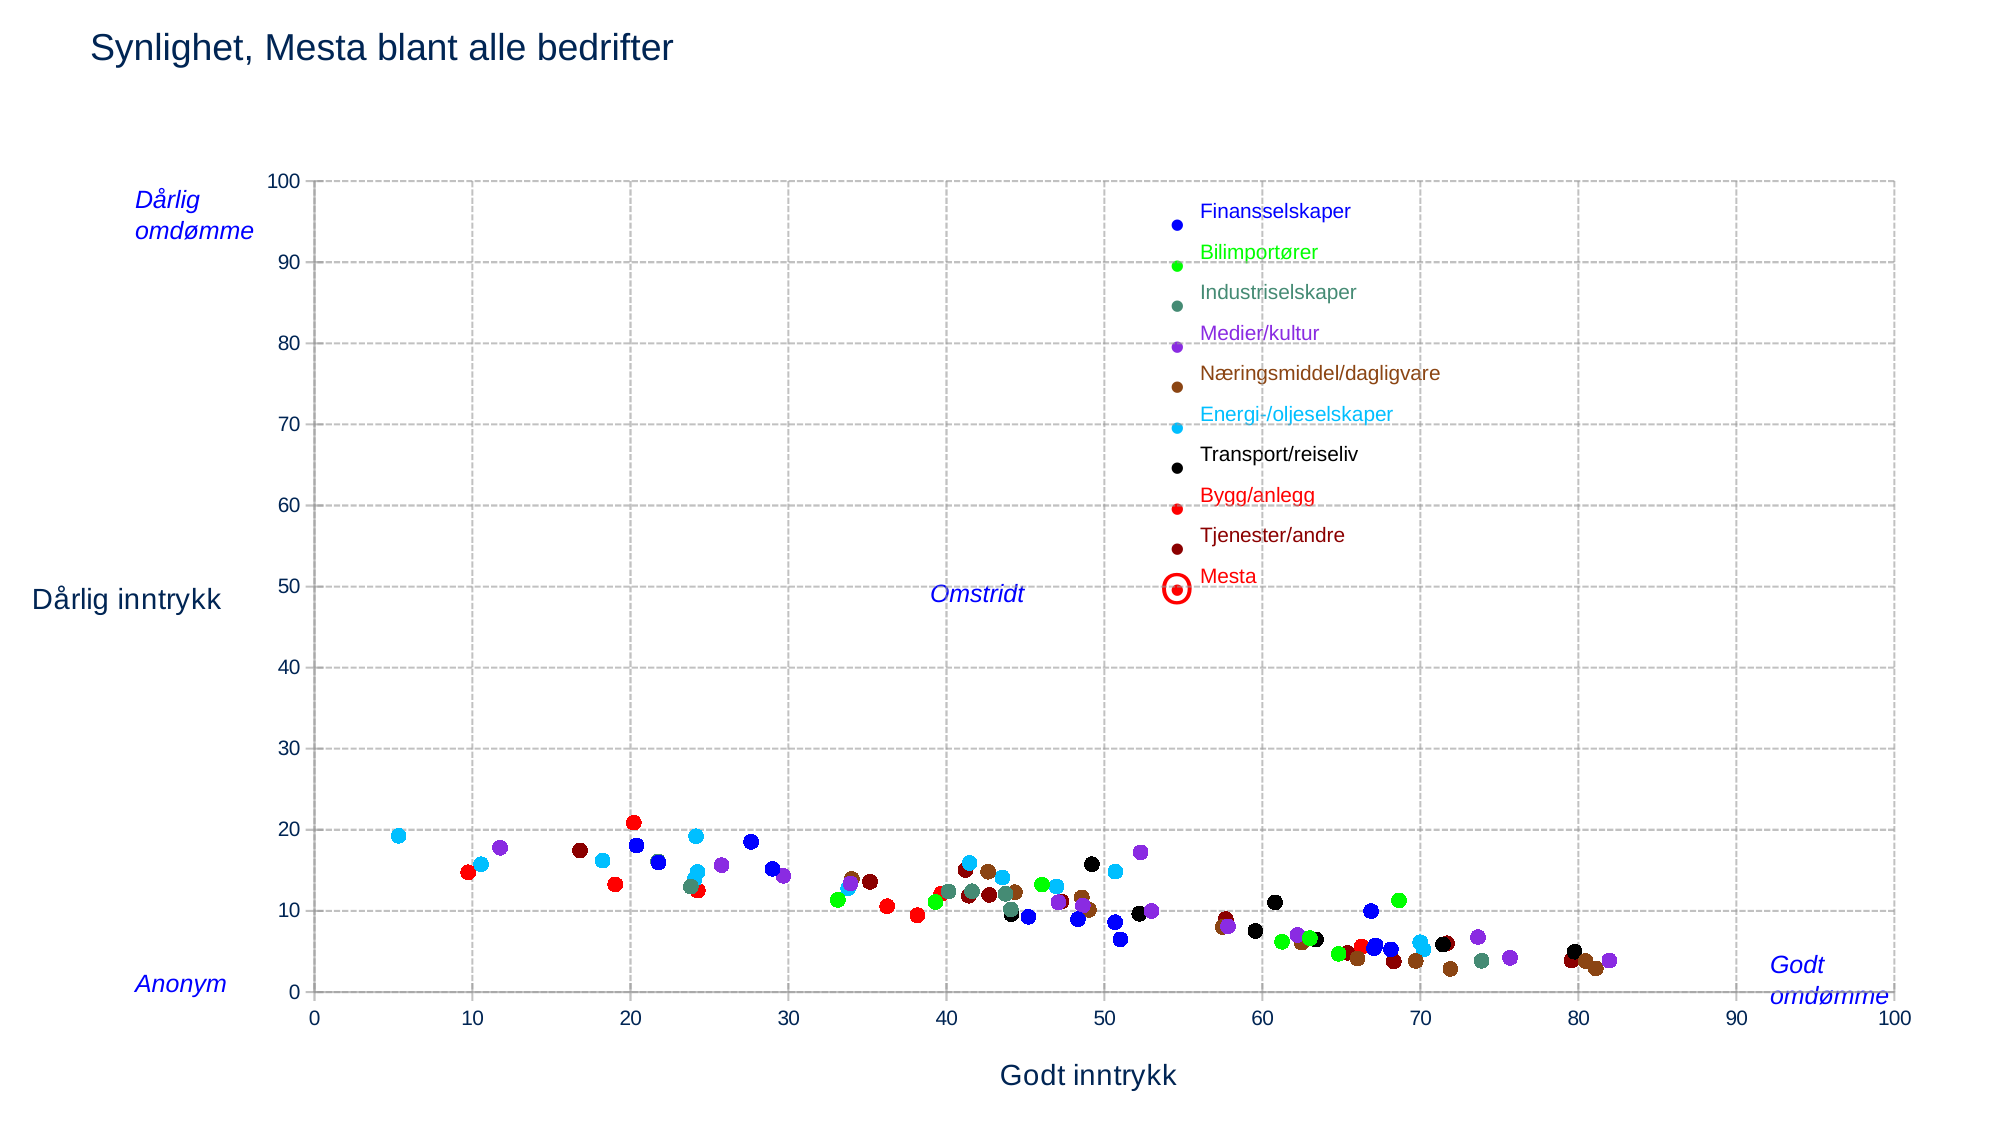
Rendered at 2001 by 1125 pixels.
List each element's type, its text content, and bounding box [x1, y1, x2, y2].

chart [0, 149, 1951, 1125]
list Synlighet, Mesta blant alle bedrifter [75, 15, 1950, 90]
